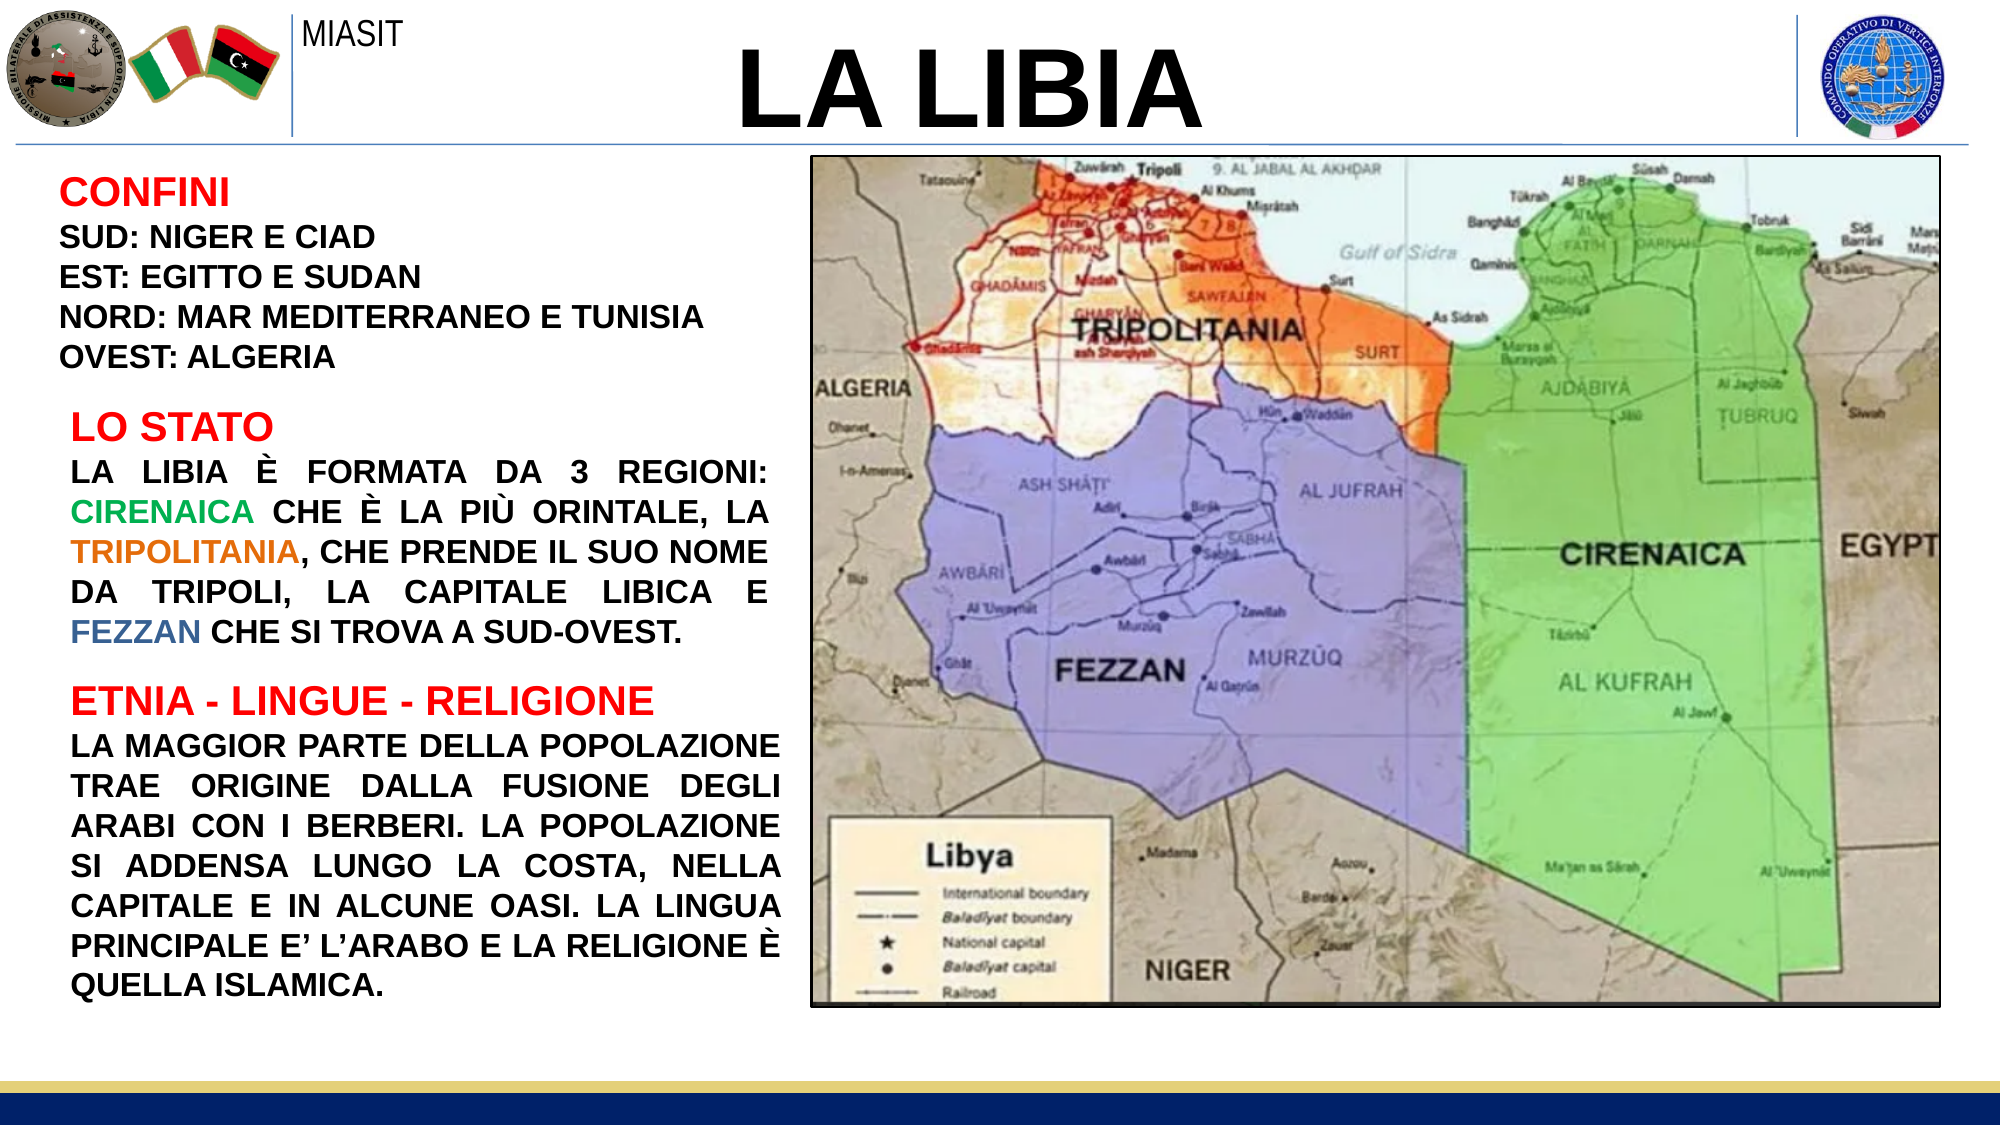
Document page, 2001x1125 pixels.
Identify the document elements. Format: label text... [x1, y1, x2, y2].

text_box ETNIA - LINGUE - RELIGIONE LA MAGGIOR PARTE DELLA POPOLAZIONE TRAE ORIGINE DALLA FUSIONE DEGLI ARABI CON I BERBERI. LA POPOLAZIONE SI ADDENSA LUNGO LA COSTA, NELLA CAPITALE E IN ALCUNE OASI. LA LINGUA PRINCIPALE E’ L’ARABO E LA RELIGIONE È QUELLA ISLAMICA. [52, 667, 782, 1010]
title LA LIBIA [346, 40, 1596, 125]
picture [1820, 14, 1945, 140]
picture [1, 0, 300, 145]
text_box LO STATO LA LIBIA È FORMATA DA 3 REGIONI: CIRENAICA CHE È LA PIÙ ORINTALE, LA TRIPOLITANIA, CHE PRENDE IL SUO NOME DA TRIPOLI, LA CAPITALE LIBICA E FEZZAN CHE SI TROVA A SUD-OVEST. [52, 379, 770, 667]
subtitle CONFINI SUD: NIGER E CIAD EST: EGITTO E SUDAN NORD: MAR MEDITERRANEO E TUNISIA OVEST: ALGERIA [40, 158, 770, 382]
picture [812, 156, 1940, 1006]
